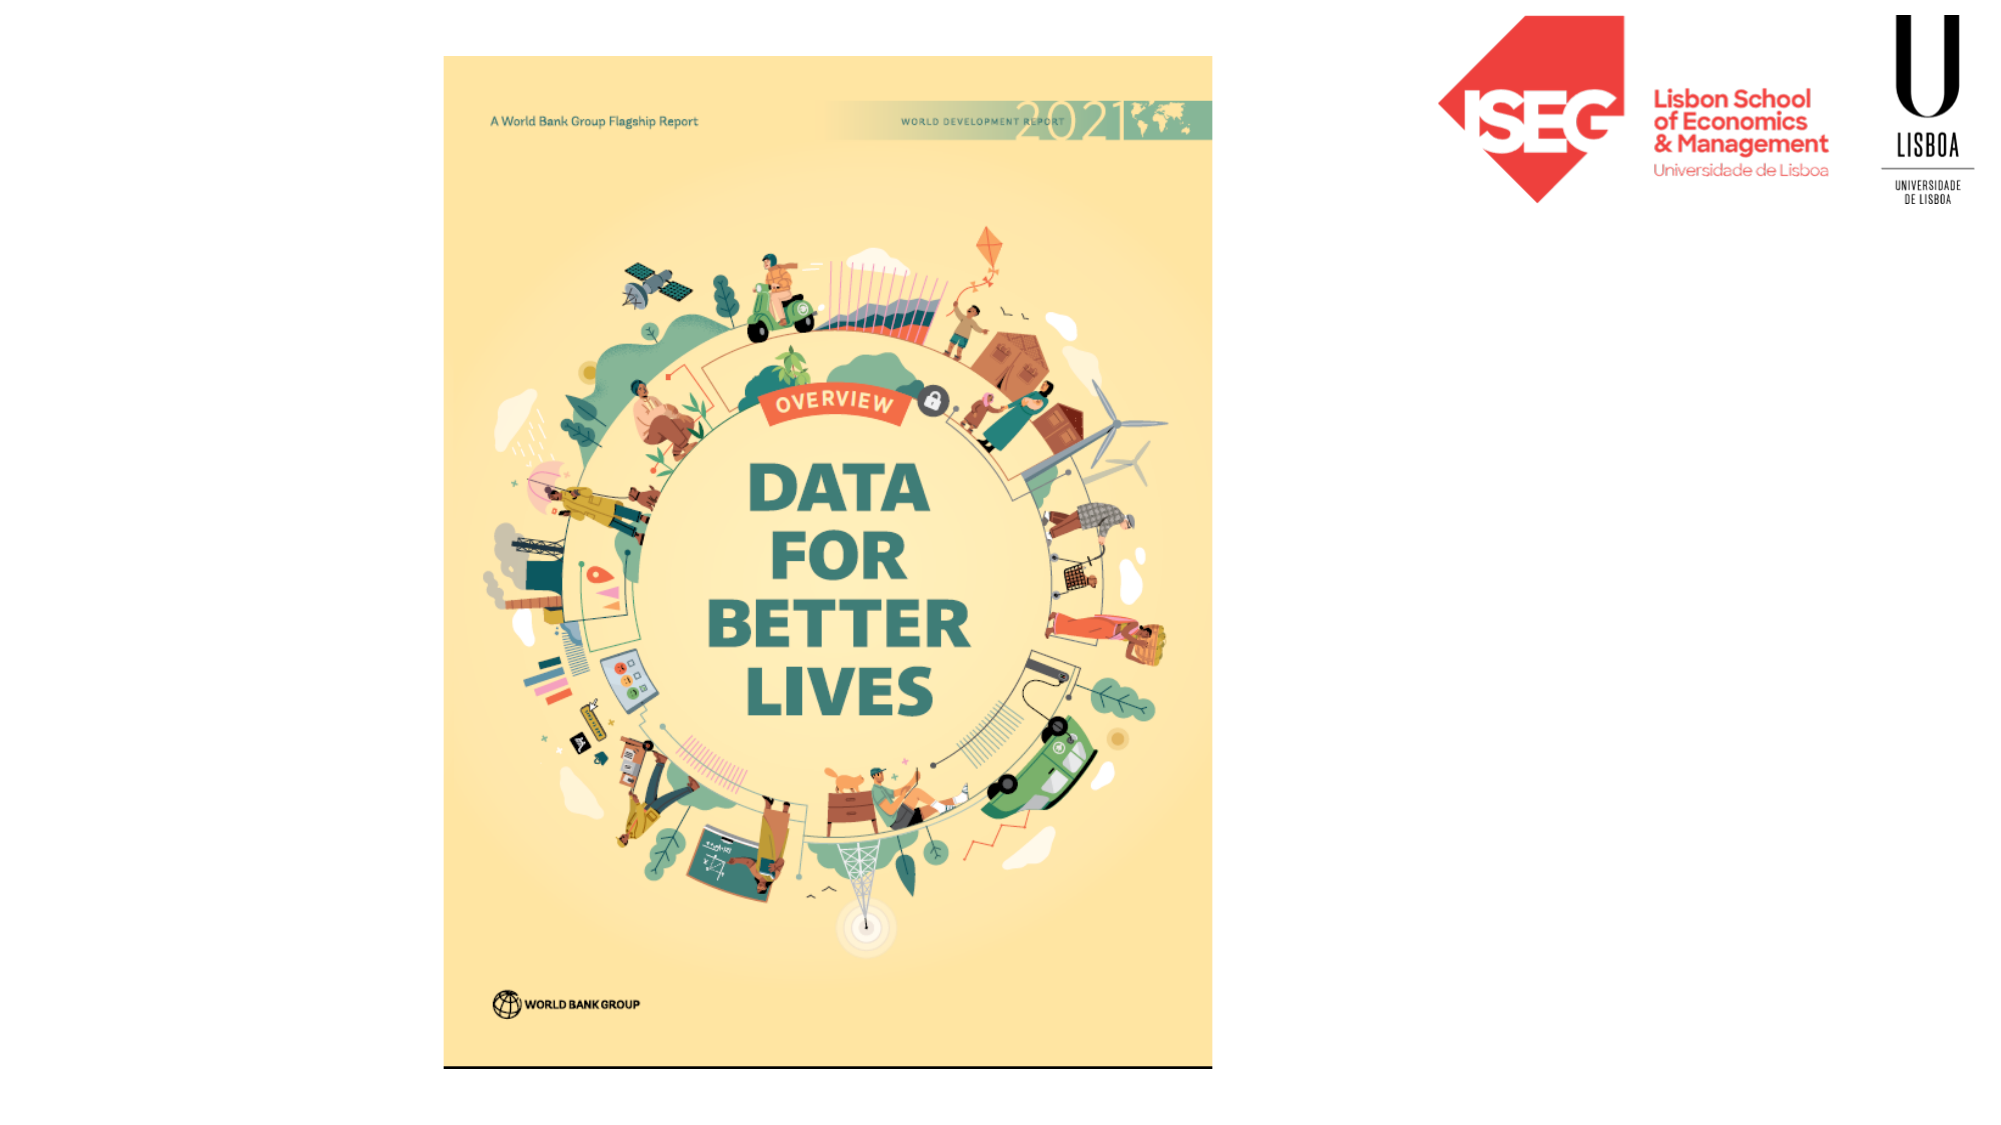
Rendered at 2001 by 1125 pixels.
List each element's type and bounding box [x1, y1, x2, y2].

picture [1437, 15, 1975, 204]
picture [443, 56, 1213, 1069]
